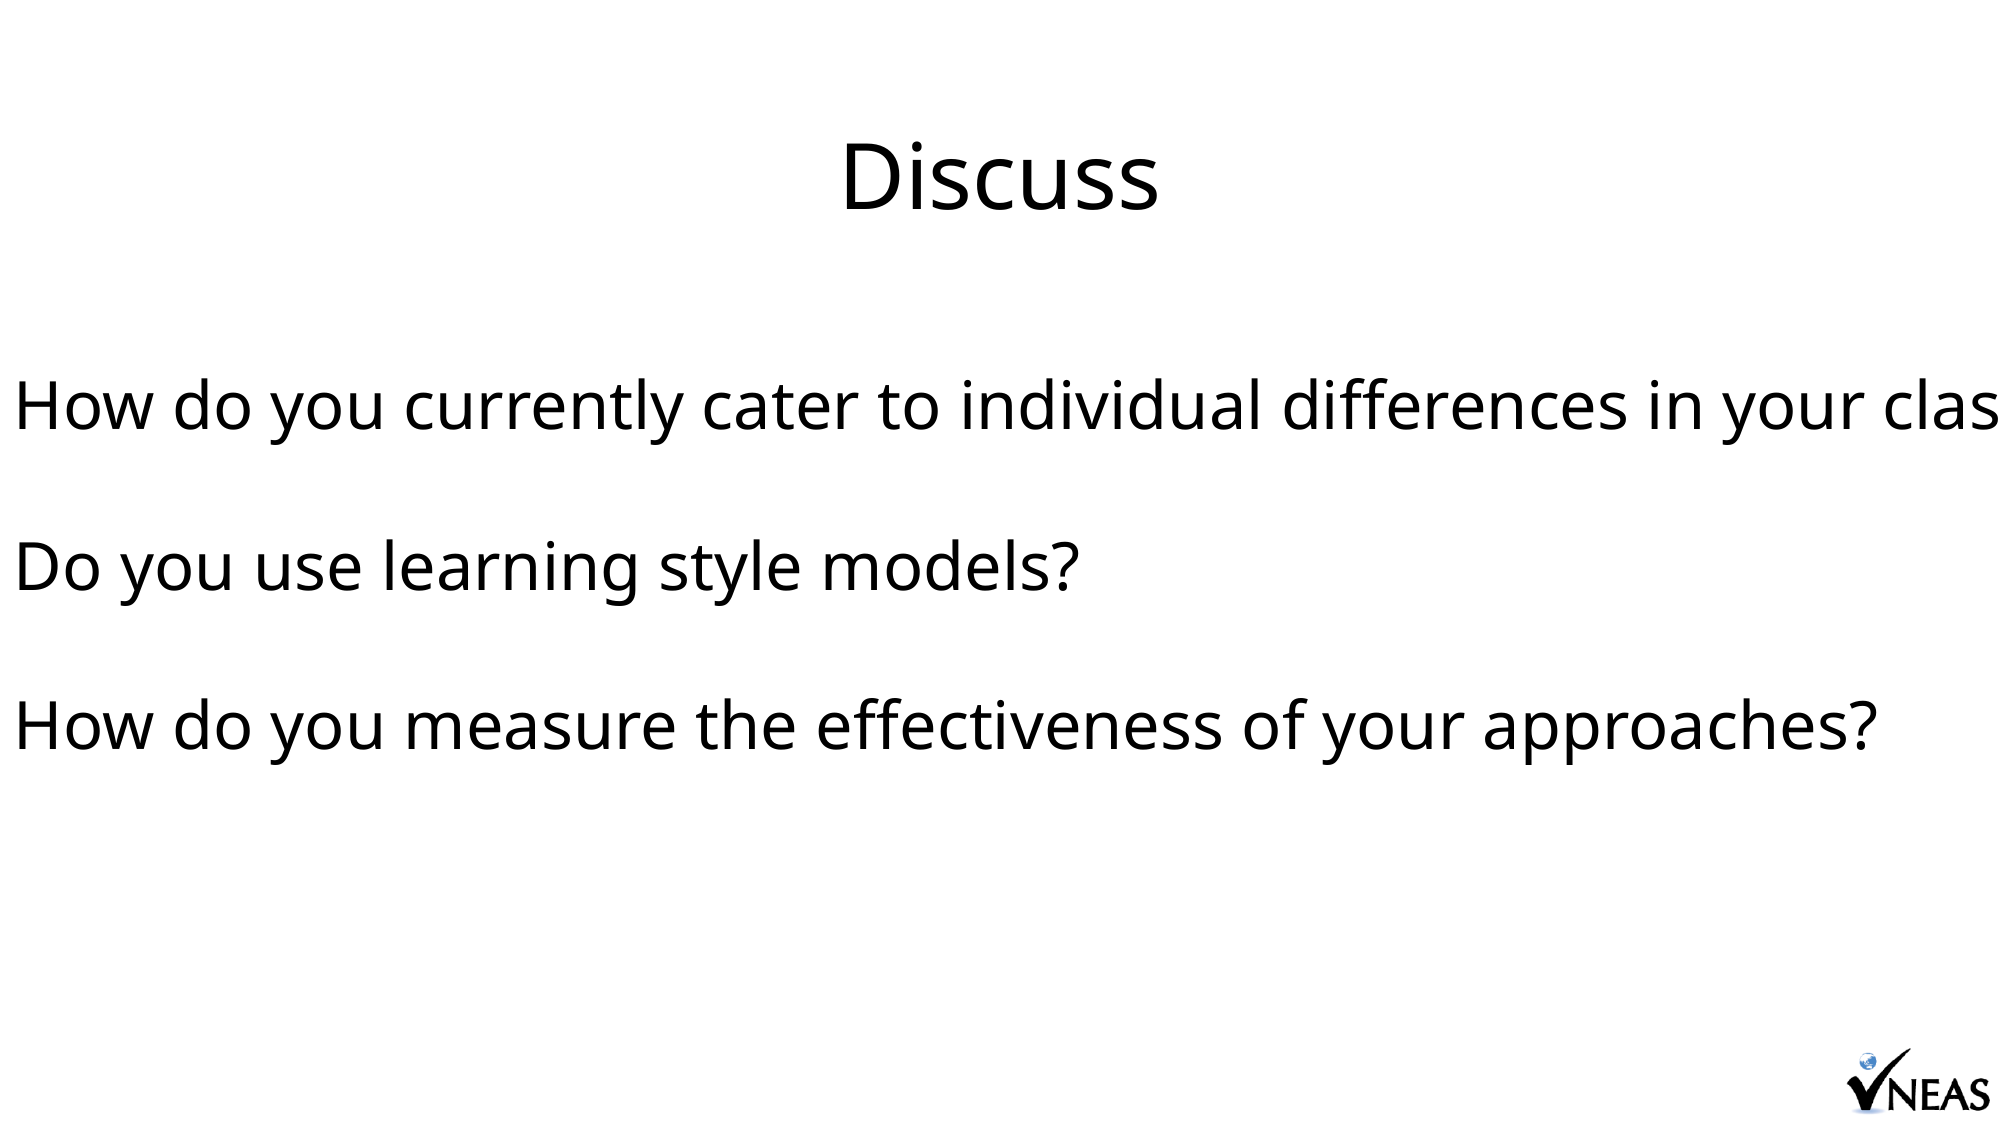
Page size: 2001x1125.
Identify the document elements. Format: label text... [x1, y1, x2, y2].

picture [1841, 1041, 1997, 1125]
text_box How do you currently cater to individual differences in your class? Do you use learning style models? How do you measure the effectiveness of your approaches? [0, 355, 2000, 851]
title Discuss [137, 71, 1863, 289]
